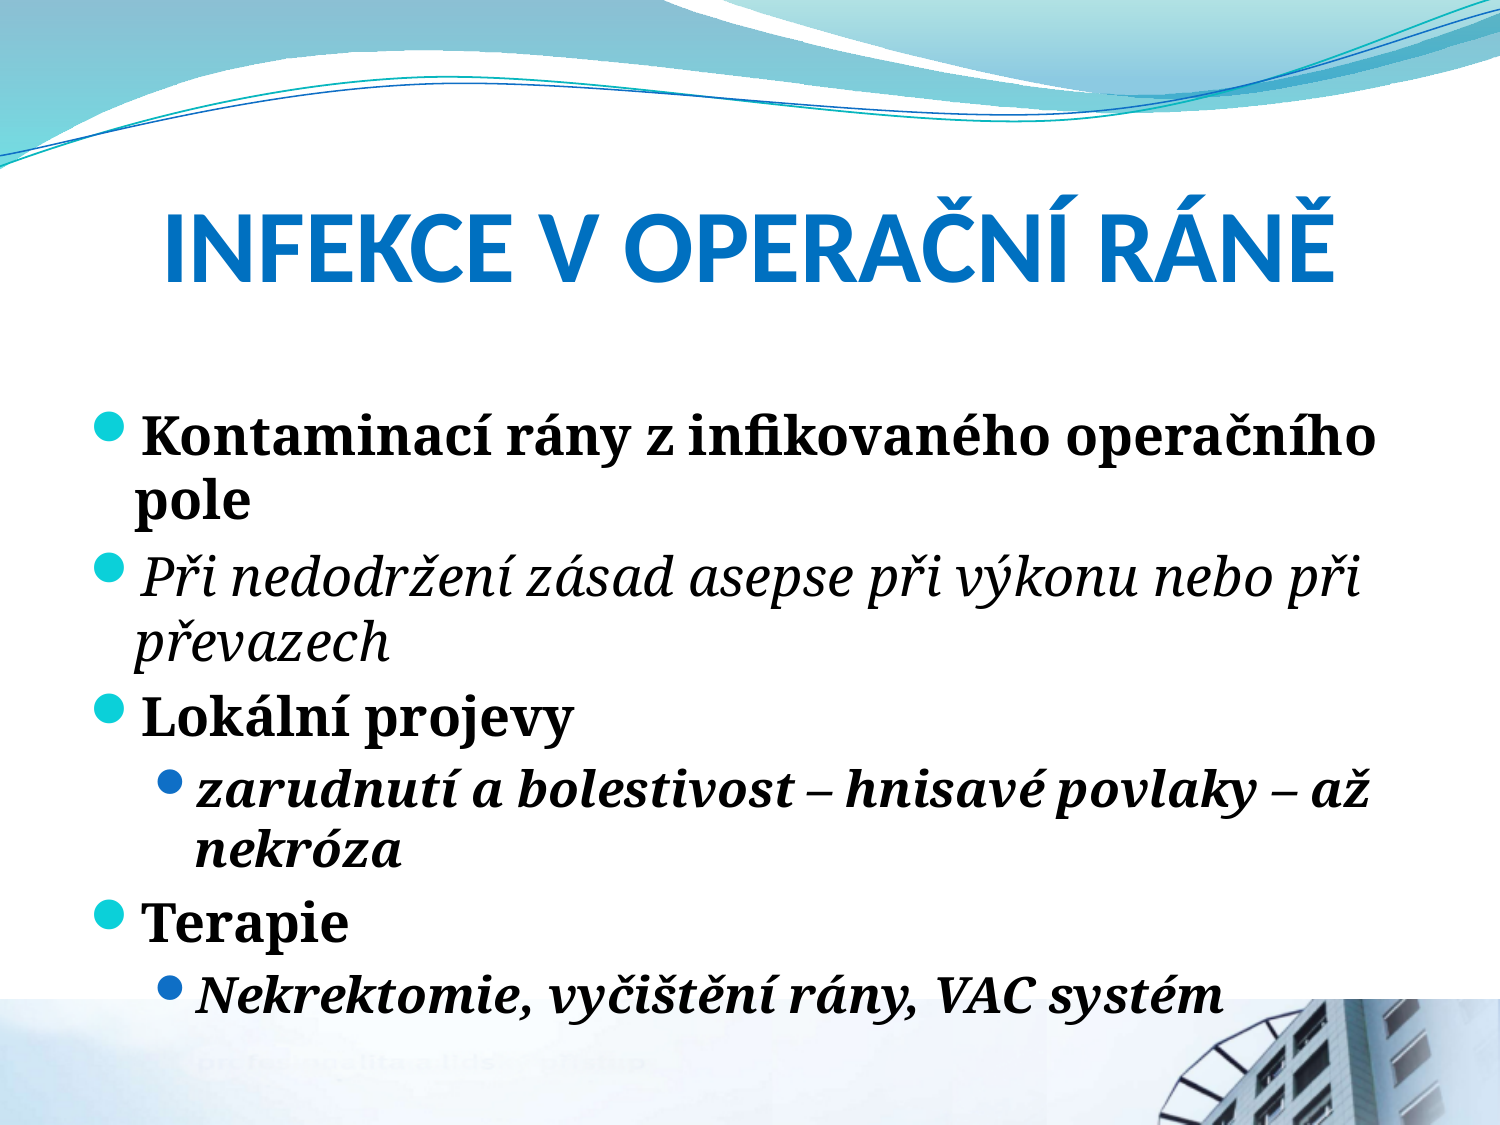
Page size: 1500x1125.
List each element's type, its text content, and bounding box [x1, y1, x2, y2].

list Kontaminací rány z infikovaného operačního pole Při nedodržení zásad asepse při výkonu nebo při převazech Lokální projevy zarudnutí a bolestivost – hnisavé povlaky – až nekróza Terapie Nekrektomie, vyčištění rány, VAC systém [75, 317, 1425, 999]
picture [0, 999, 1500, 1125]
title Infekce v operační ráně [75, 115, 1425, 303]
